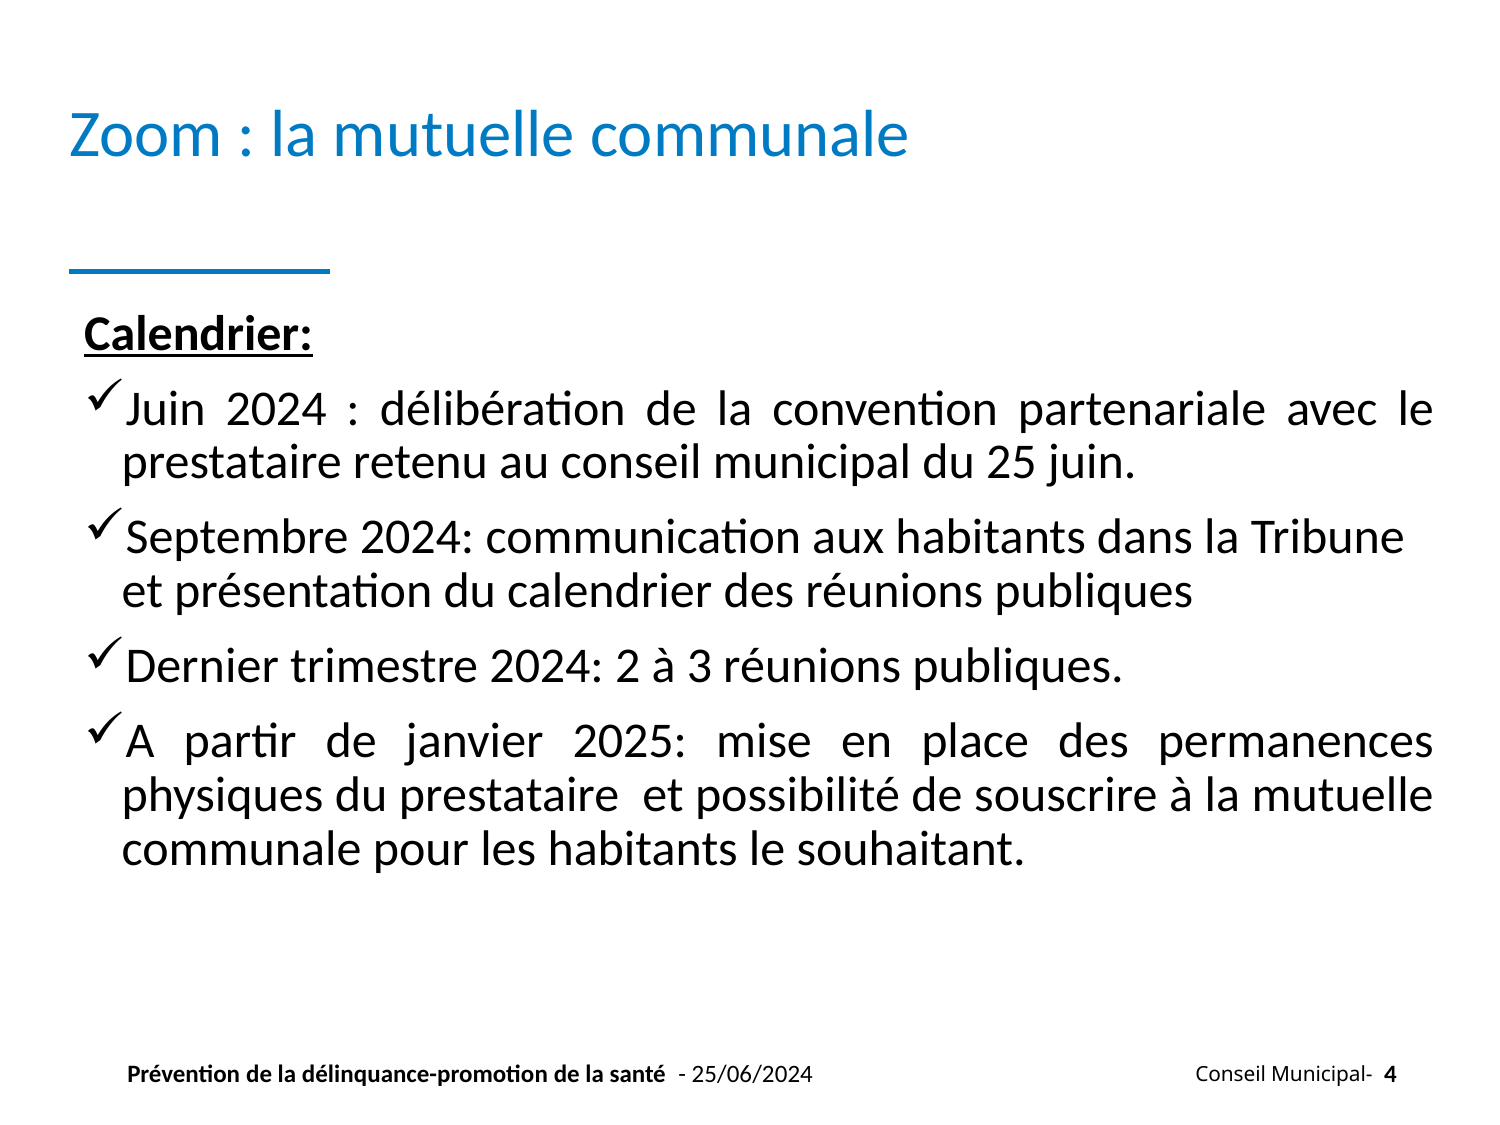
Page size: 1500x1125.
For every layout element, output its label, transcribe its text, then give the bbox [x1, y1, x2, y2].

list Calendrier: Juin 2024 : délibération de la convention partenariale avec le prestataire retenu au conseil municipal du 25 juin. Septembre 2024: communication aux habitants dans la Tribune et présentation du calendrier des réunions publiques Dernier trimestre 2024: 2 à 3 réunions publiques. A partir de janvier 2025: mise en place des permanences physiques du prestataire et possibilité de souscrire à la mutuelle communale pour les habitants le souhaitant. [69, 299, 1450, 1009]
slide_number 4 [1373, 1042, 1397, 1103]
footer Conseil Municipal- [436, 1042, 1373, 1103]
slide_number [127, 1042, 436, 1103]
text_box Zoom : la mutuelle communale [69, 104, 1450, 176]
